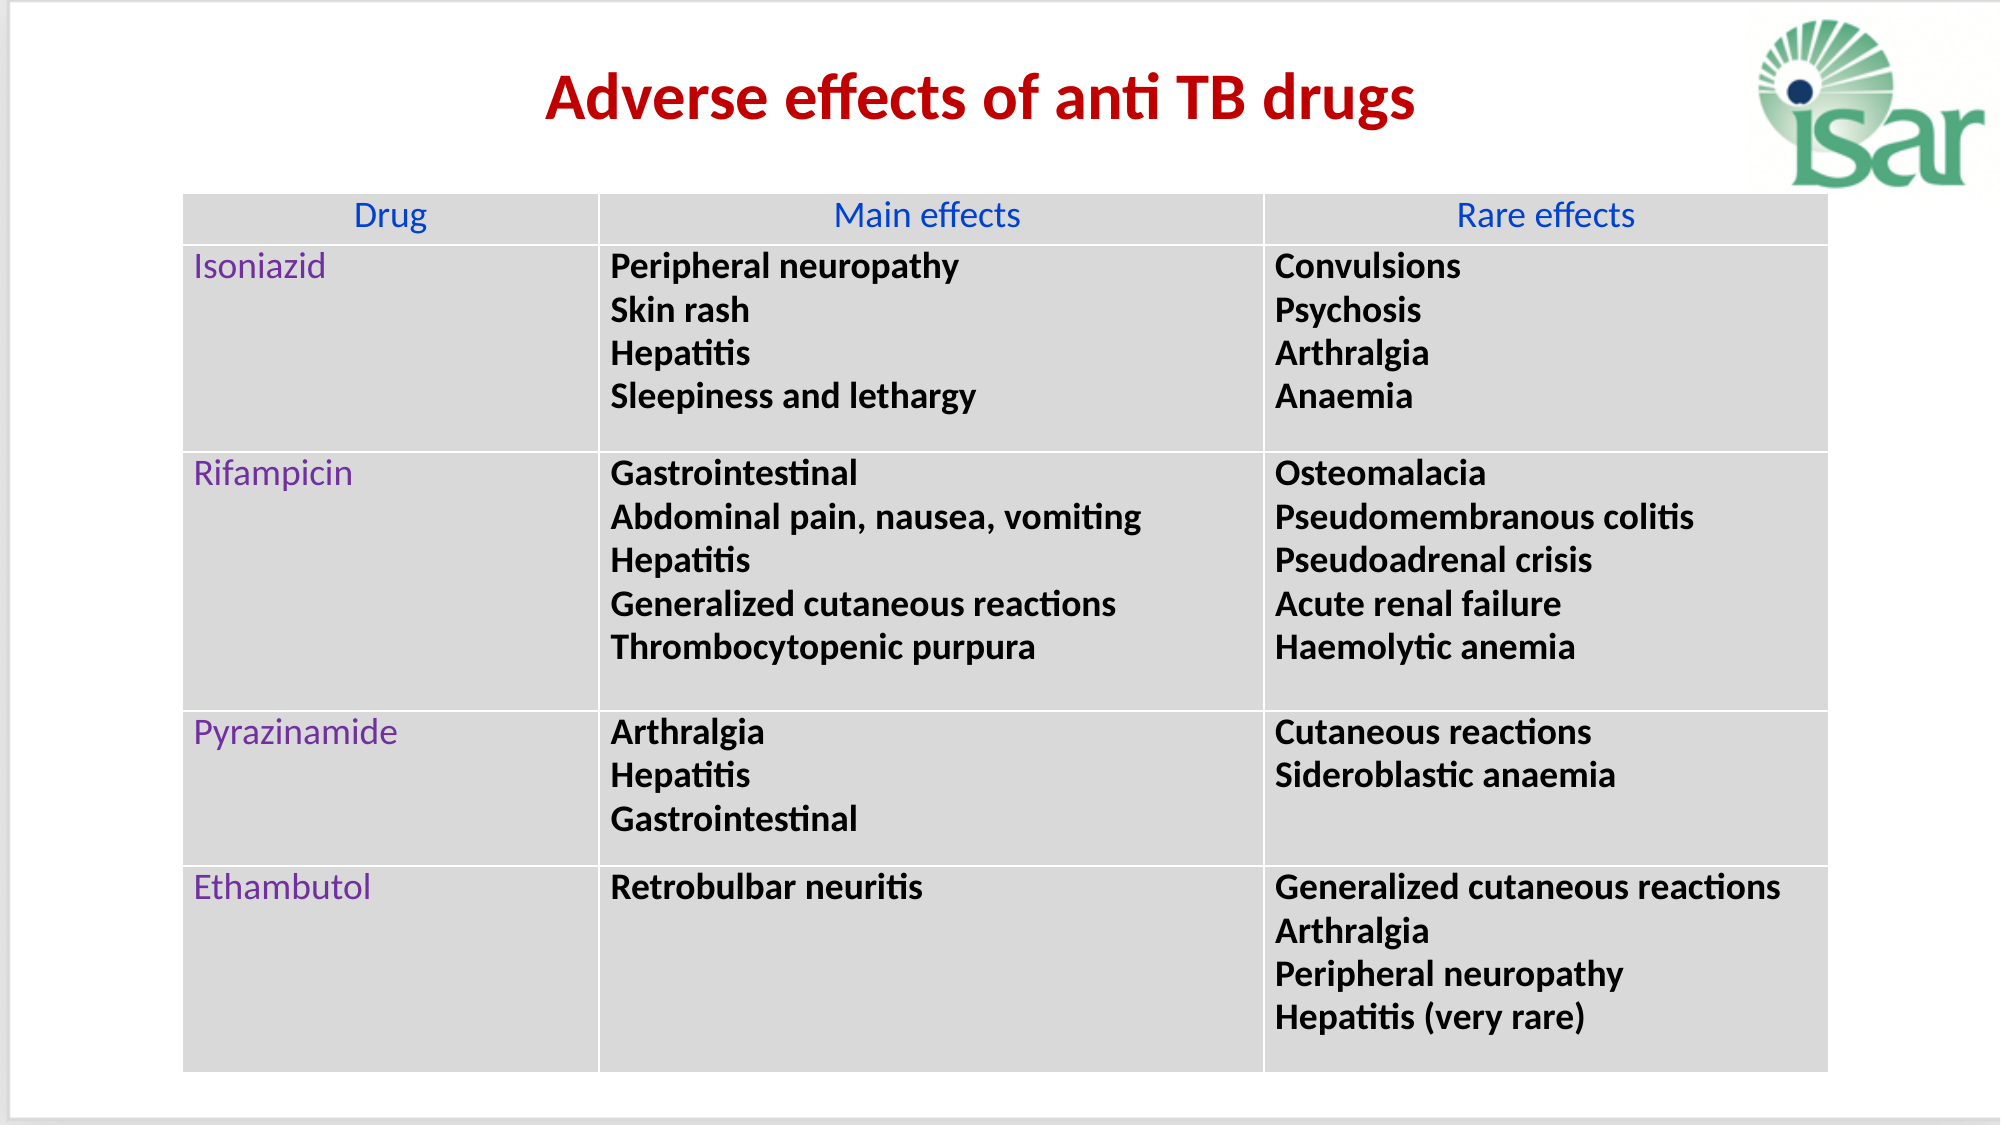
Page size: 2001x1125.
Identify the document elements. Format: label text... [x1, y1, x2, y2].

text_box Adverse effects of anti TB drugs [164, 45, 1798, 141]
table_cell Gastrointestinal Abdominal pain, nausea, vomiting Hepatitis Generalized cutaneous reactions Thrombocytopenic purpura [600, 453, 1263, 710]
table_cell Generalized cutaneous reactions Arthralgia Peripheral neuropathy Hepatitis (very rare) [1265, 867, 1828, 1072]
table_cell Osteomalacia Pseudomembranous colitis Pseudoadrenal crisis Acute renal failure Haemolytic anemia [1265, 453, 1828, 710]
table_cell Pyrazinamide [183, 712, 598, 865]
table_cell Rifampicin [183, 453, 598, 710]
picture [0, 0, 2001, 1125]
table_header Main effects [600, 194, 1263, 244]
table_cell Retrobulbar neuritis [600, 867, 1263, 1072]
table_cell Ethambutol [183, 867, 598, 1072]
table_cell Peripheral neuropathy Skin rash Hepatitis Sleepiness and lethargy [600, 246, 1263, 451]
table_header Drug [183, 194, 598, 244]
table_cell Convulsions Psychosis Arthralgia Anaemia [1265, 246, 1828, 451]
table_header Rare effects [1265, 194, 1828, 244]
table_cell Arthralgia Hepatitis Gastrointestinal [600, 712, 1263, 865]
table_cell Isoniazid [183, 246, 598, 451]
table_cell Cutaneous reactions Sideroblastic anaemia [1265, 712, 1828, 865]
